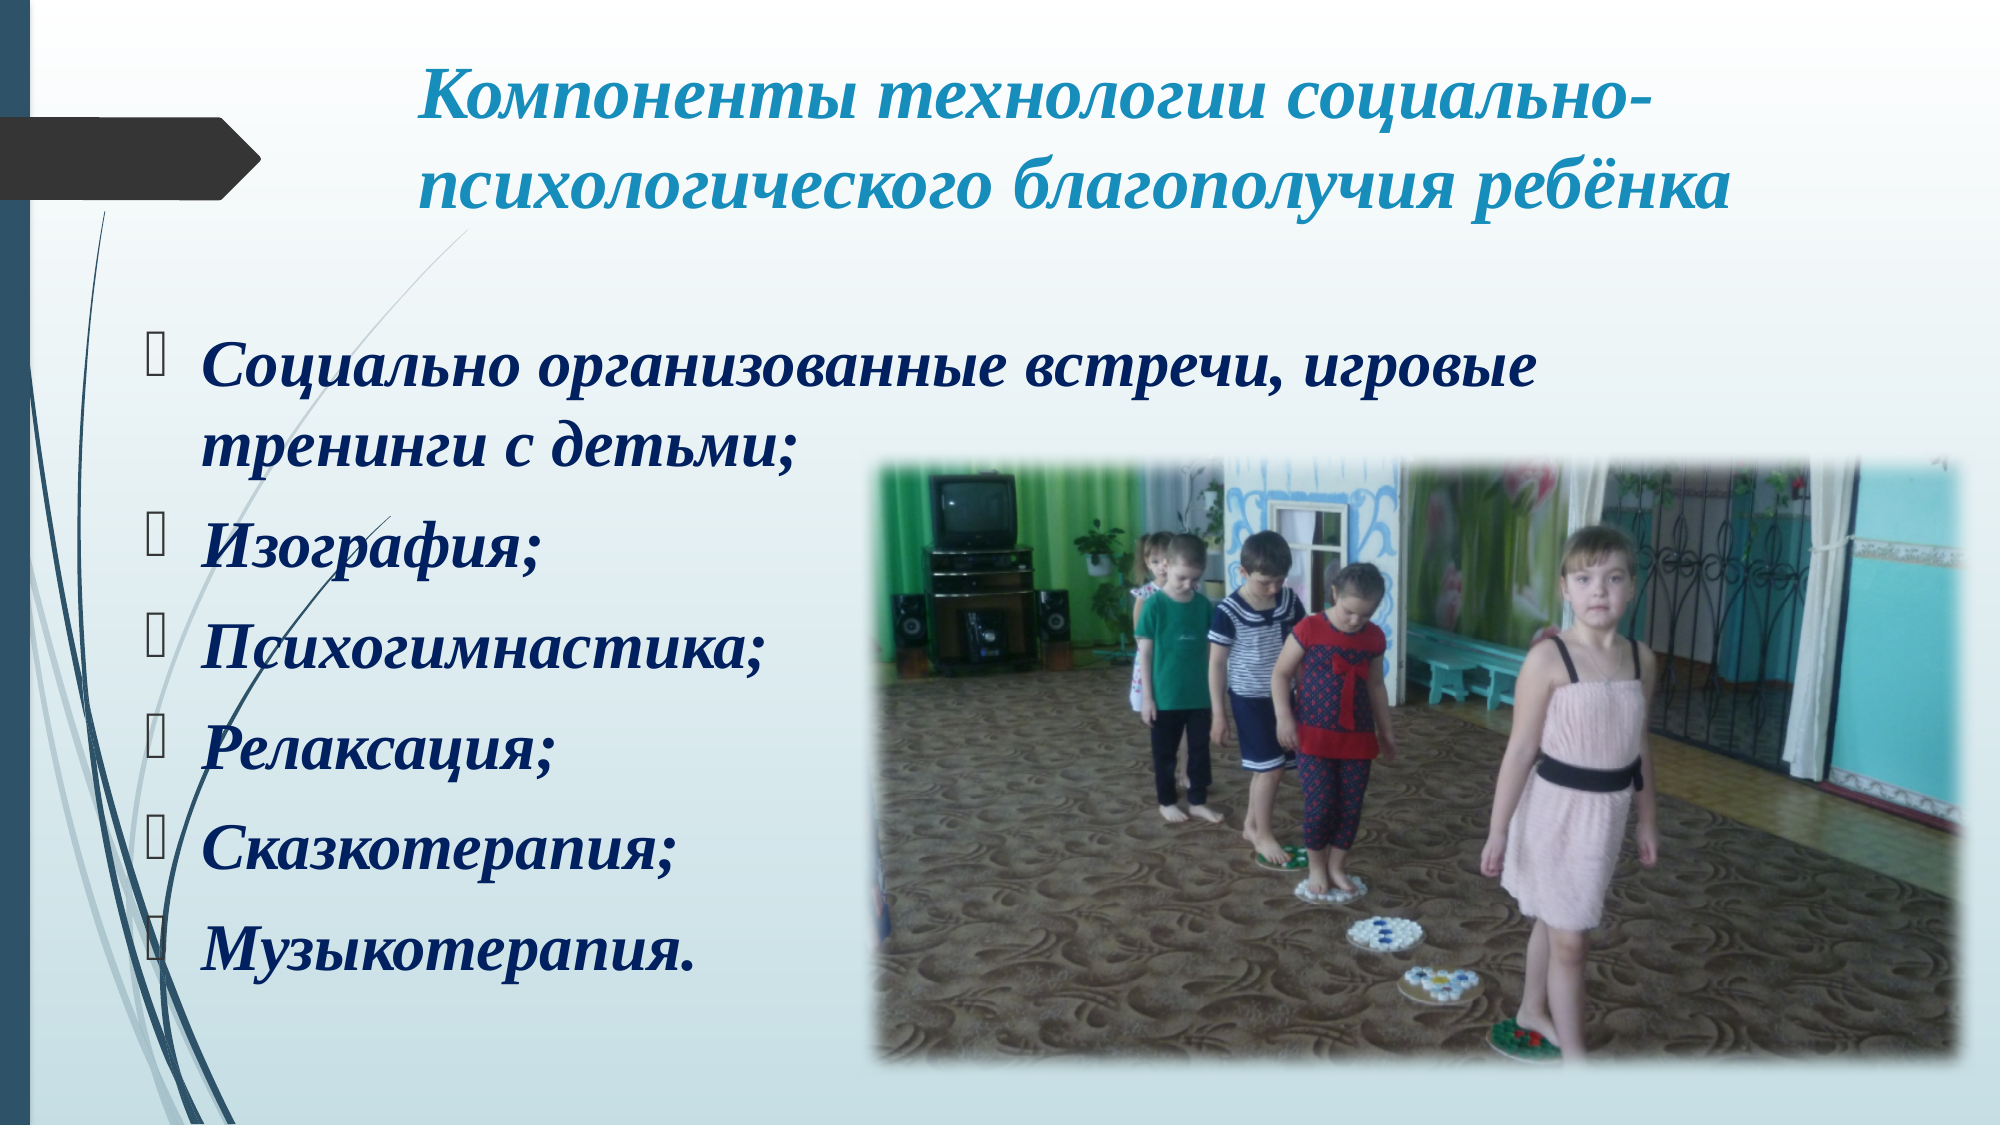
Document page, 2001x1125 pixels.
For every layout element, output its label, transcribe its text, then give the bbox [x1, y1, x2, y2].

title Компоненты технологии социально- психологического благополучия ребёнка [403, 35, 1866, 247]
picture [860, 450, 1976, 1078]
list Социально организованные встречи, игровые тренинги с детьми; Изография; Психогимнастика; Релаксация; Сказкотерапия; Музыкотерапия. [129, 312, 1593, 933]
